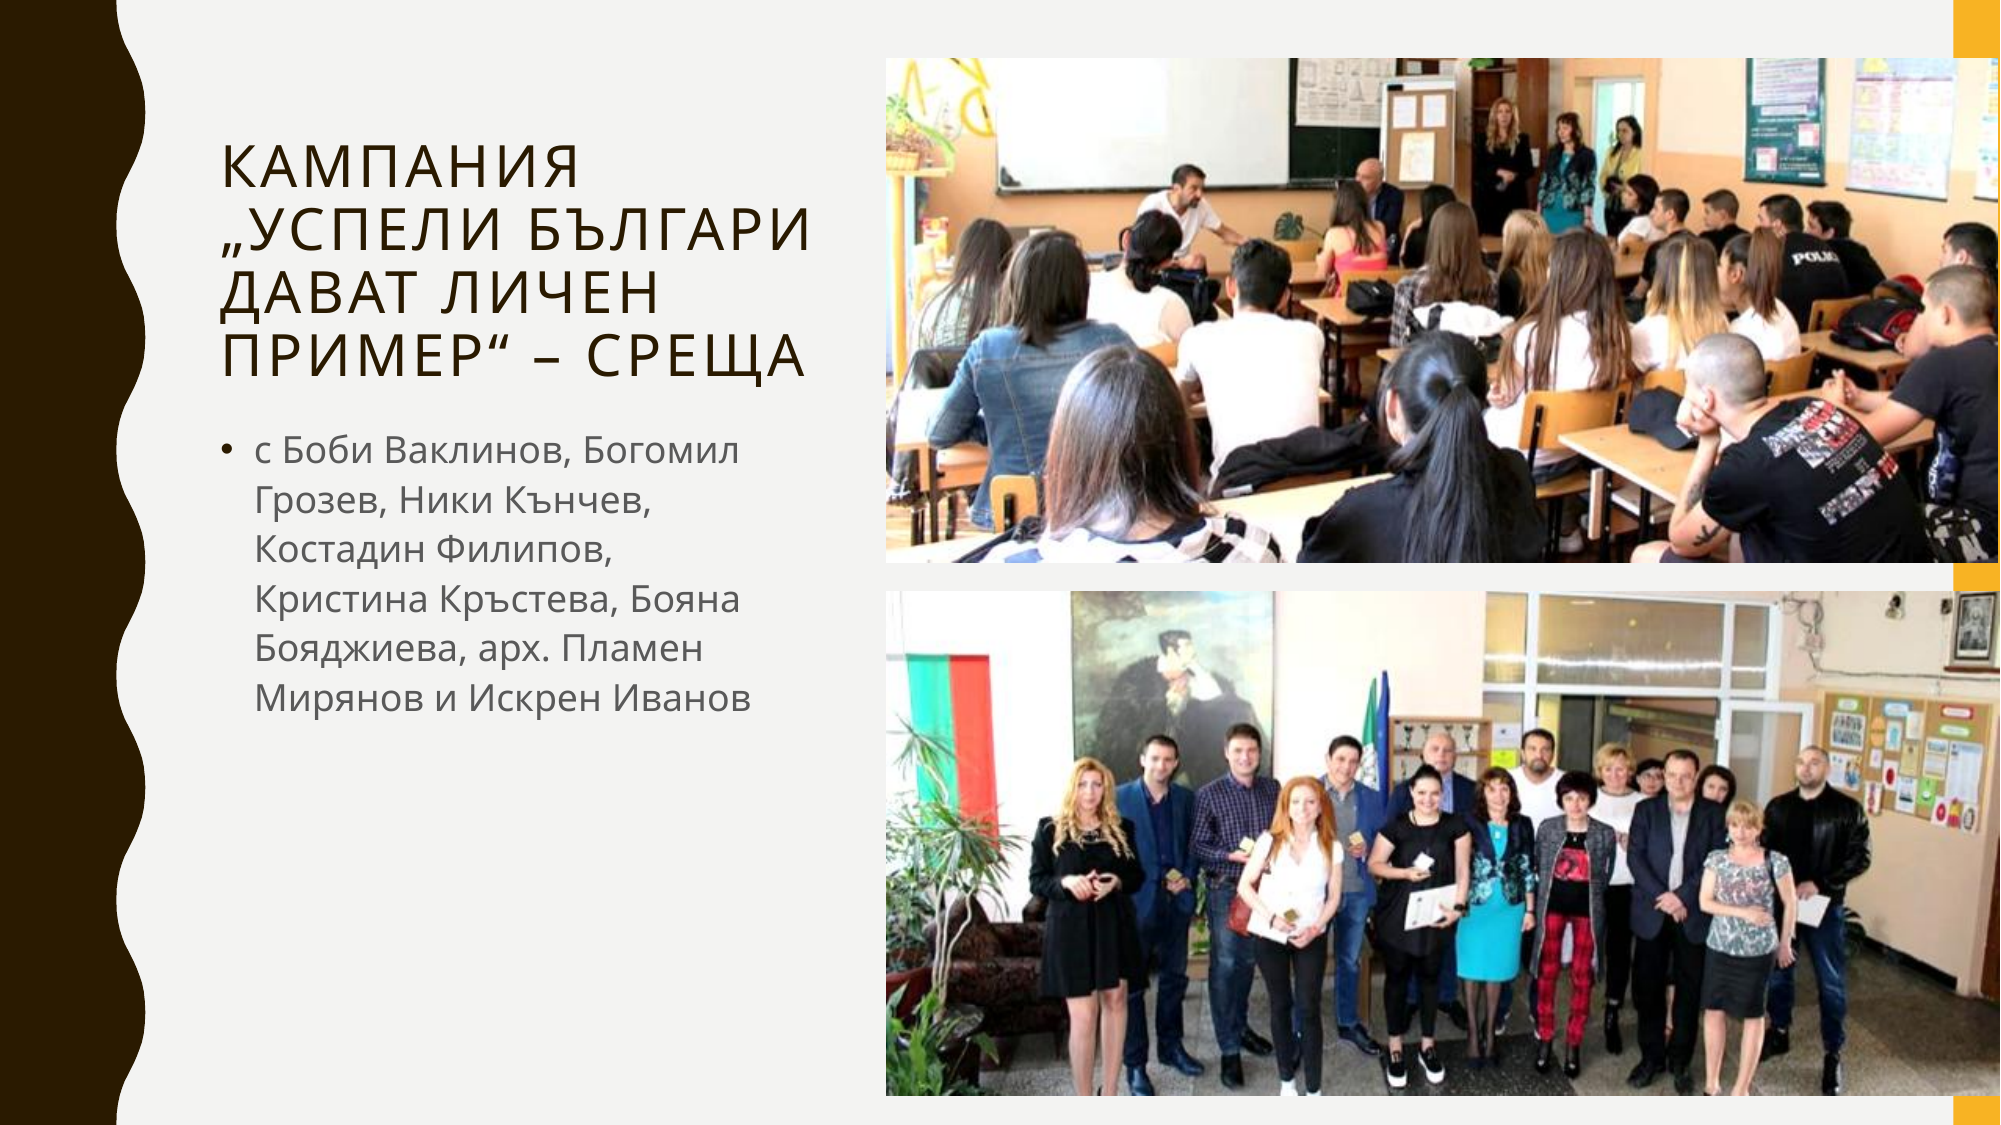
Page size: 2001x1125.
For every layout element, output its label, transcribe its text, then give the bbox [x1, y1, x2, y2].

picture [886, 58, 1998, 563]
list с Боби Ваклинов, Богомил Грозев, Ники Кънчев, Костадин Филипов, Кристина Кръстева, Бояна Бояджиева, арх. Пламен Мирянов и Искрен Иванов [205, 414, 786, 792]
title Кампания „Успели българи дават личен пример“ – среща [205, 129, 866, 334]
picture [886, 591, 2000, 1096]
